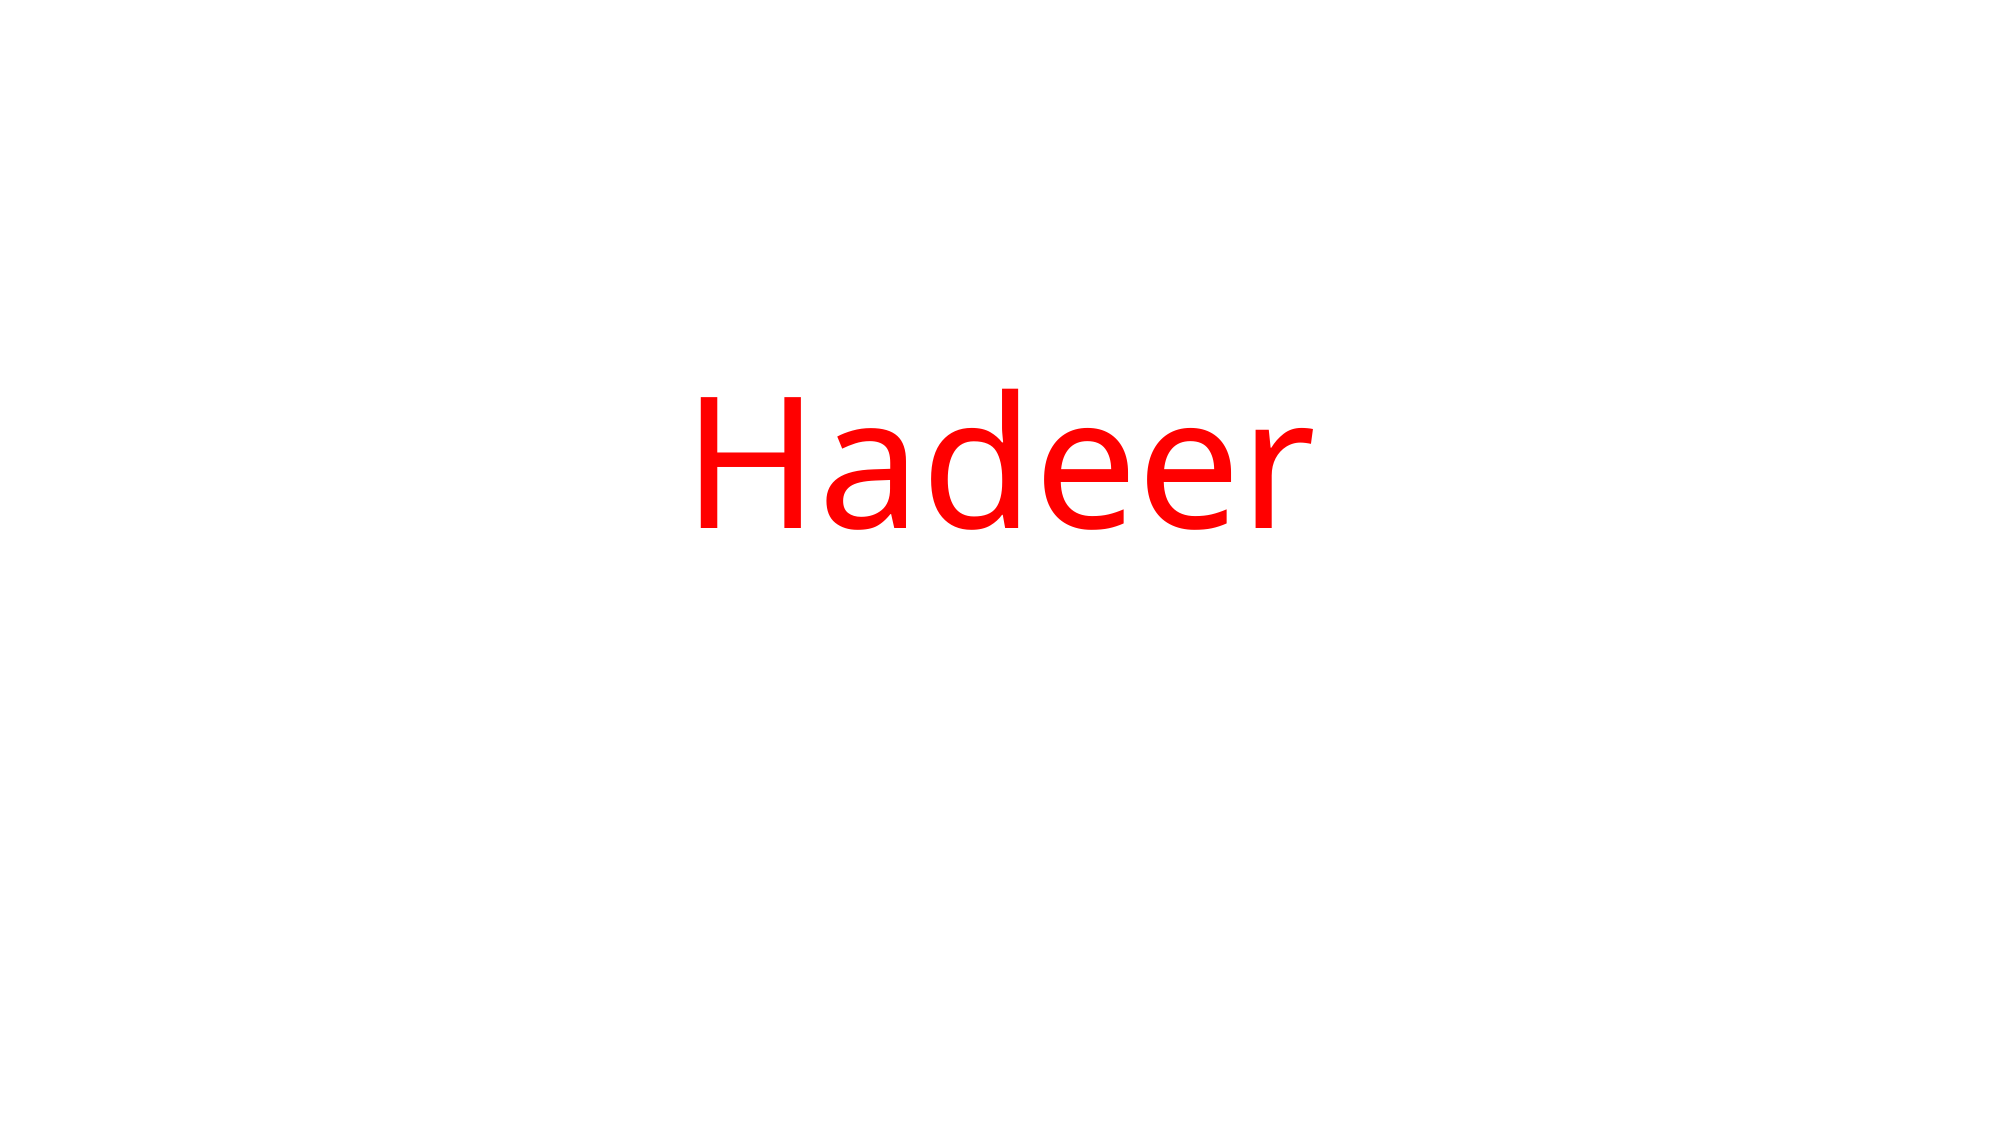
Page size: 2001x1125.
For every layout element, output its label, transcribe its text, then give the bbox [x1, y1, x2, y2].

title Hadeer [249, 184, 1750, 576]
